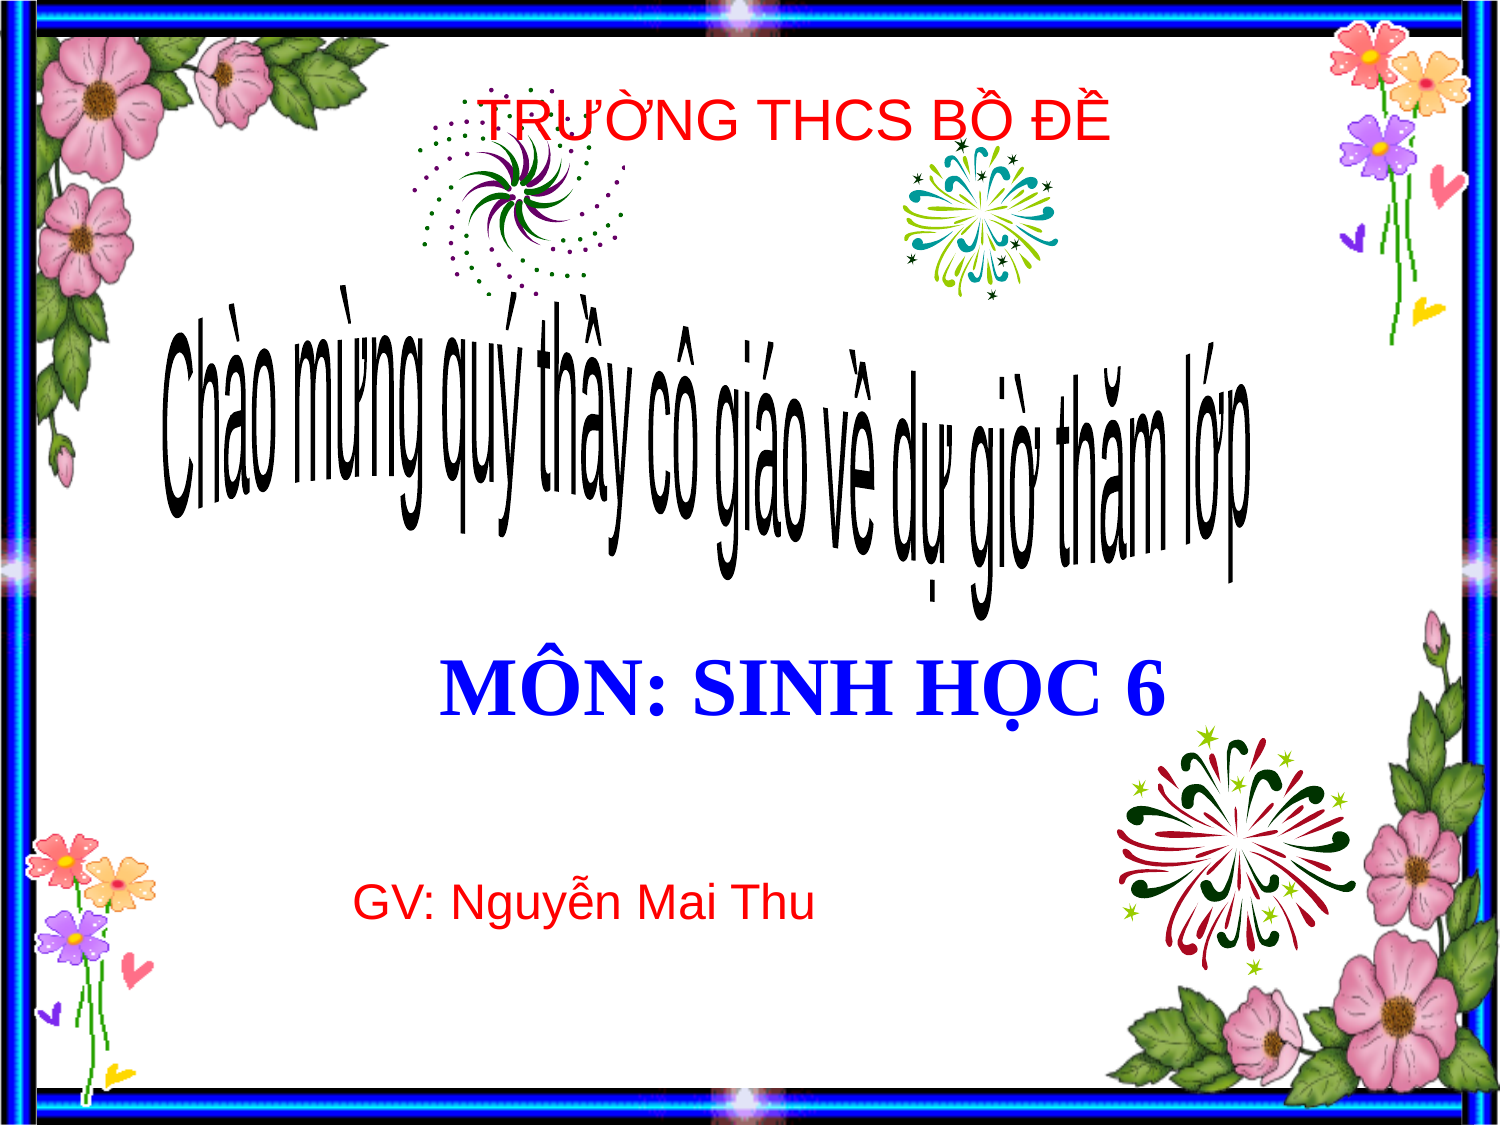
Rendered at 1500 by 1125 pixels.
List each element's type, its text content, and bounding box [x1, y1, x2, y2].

picture [0, 0, 1500, 1125]
text_box MÔN: SINH HỌC 6 [312, 624, 1094, 740]
text_box GV: Nguyễn Mai Thu [337, 862, 925, 938]
text_box TRƯỜNG THCS BỒ ĐỀ [461, 74, 1213, 160]
